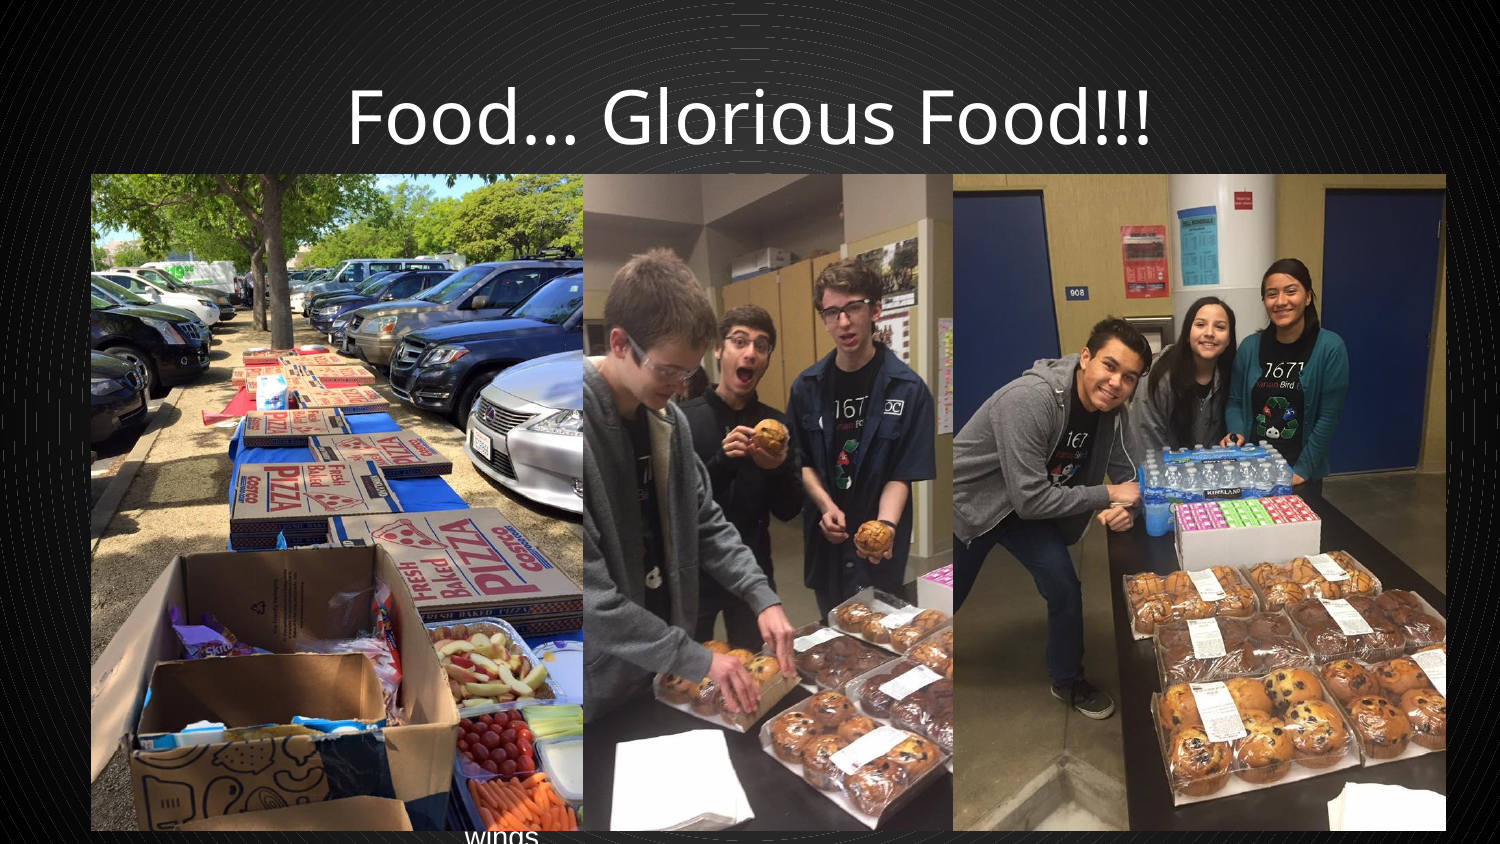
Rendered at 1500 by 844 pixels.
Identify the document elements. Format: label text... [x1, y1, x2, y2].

picture [91, 174, 1446, 831]
title Food… Glorious Food!!! [75, 33, 1425, 175]
